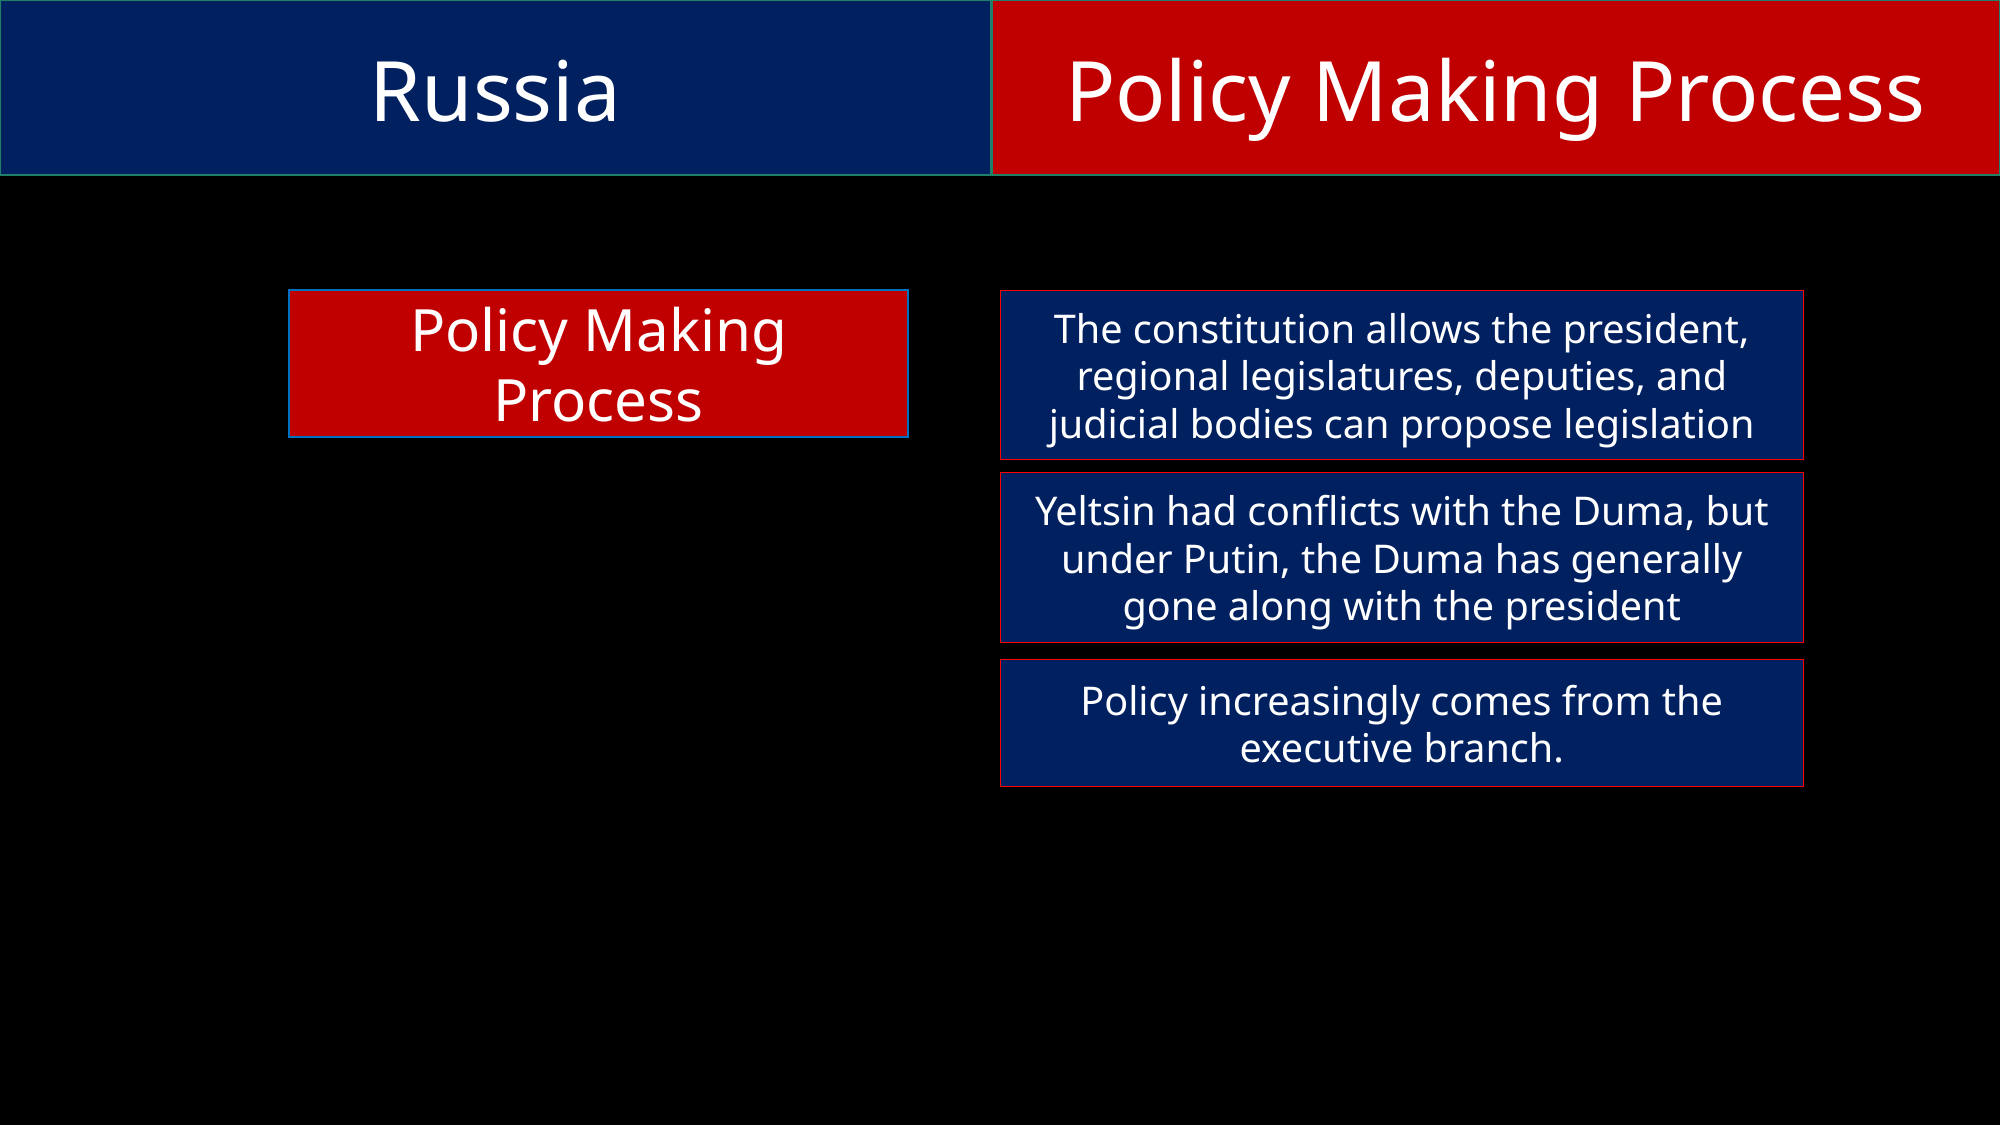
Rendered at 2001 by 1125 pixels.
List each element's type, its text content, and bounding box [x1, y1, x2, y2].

text_box Yeltsin had conflicts with the Duma, but under Putin, the Duma has generally gone along with the president [1000, 472, 1804, 643]
text_box Policy increasingly comes from the executive branch. [1000, 659, 1804, 787]
text_box Russia [0, 0, 991, 176]
text_box Policy Making Process [991, 0, 2000, 176]
text_box Policy Making Process [288, 289, 909, 438]
text_box The constitution allows the president, regional legislatures, deputies, and judicial bodies can propose legislation [1000, 290, 1804, 460]
